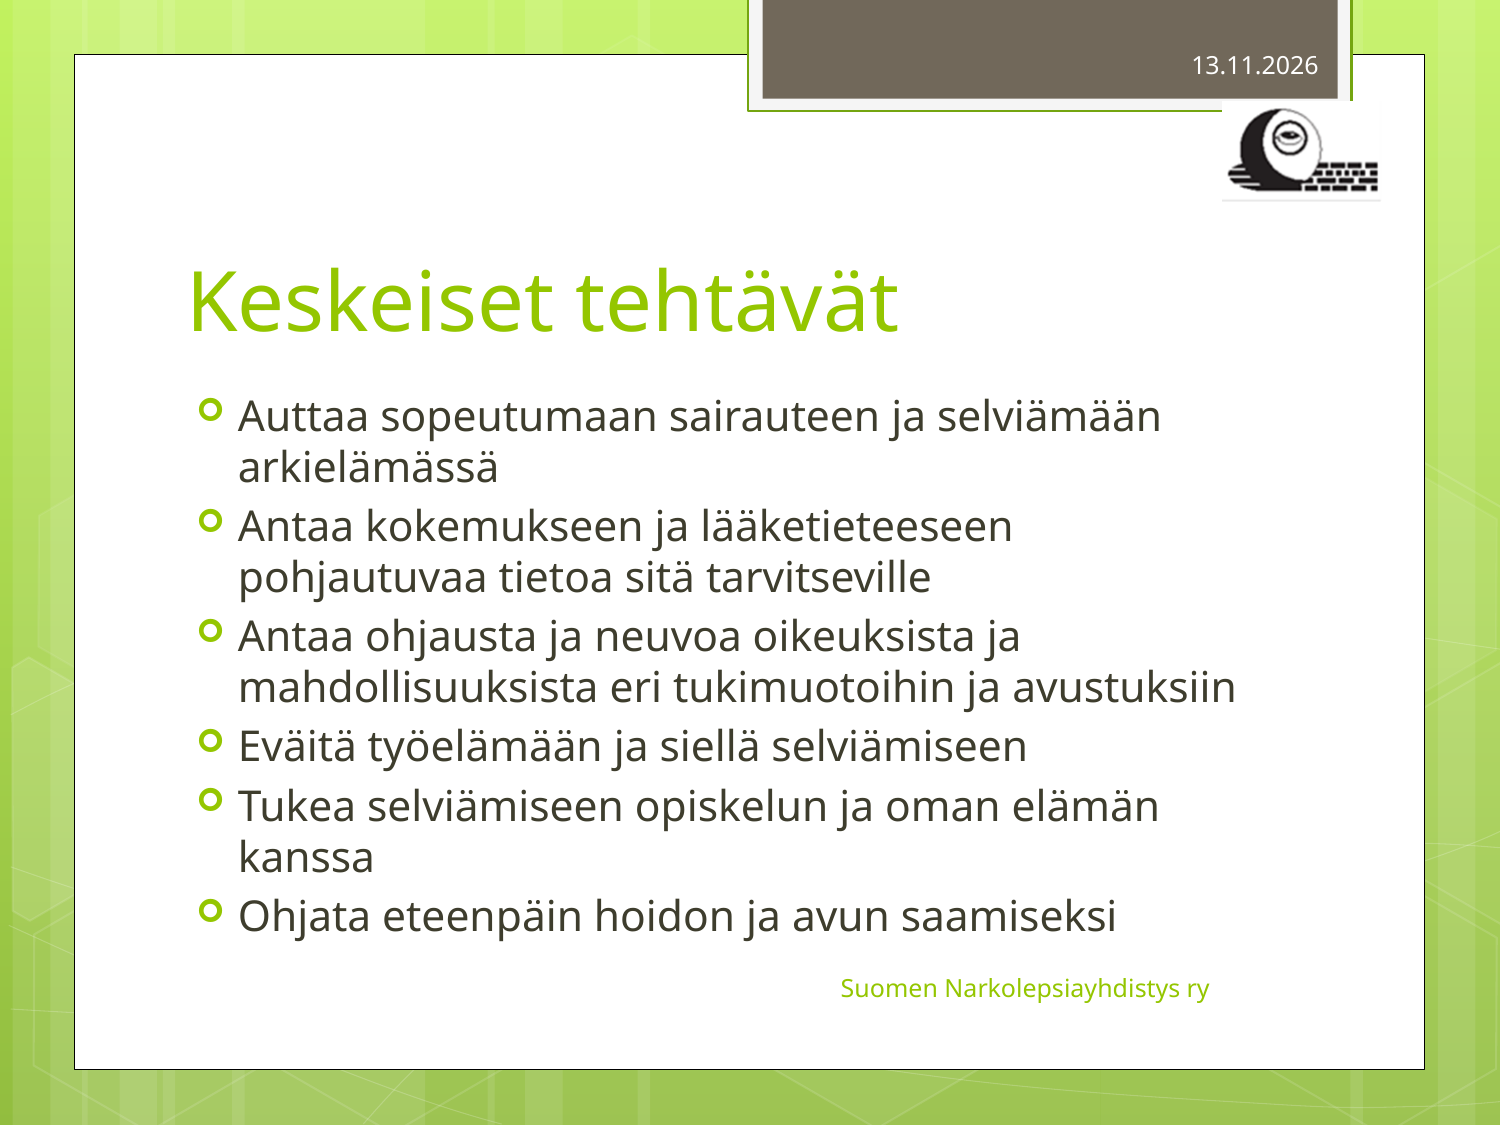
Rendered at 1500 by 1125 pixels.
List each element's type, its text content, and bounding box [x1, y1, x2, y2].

picture [1222, 101, 1384, 204]
title Keskeiset tehtävät [171, 168, 1324, 357]
list Auttaa sopeutumaan sairauteen ja selviämään arkielämässä Antaa kokemukseen ja lääketieteeseen pohjautuvaa tietoa sitä tarvitseville Antaa ohjausta ja neuvoa oikeuksista ja mahdollisuuksista eri tukimuotoihin ja avustuksiin Eväitä työelämään ja siellä selviämiseen Tukea selviämiseen opiskelun ja oman elämän kanssa Ohjata eteenpäin hoidon ja avun saamiseksi [171, 381, 1283, 957]
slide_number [983, 36, 1334, 97]
footer Suomen Narkolepsiayhdistys ry [761, 960, 1336, 1020]
